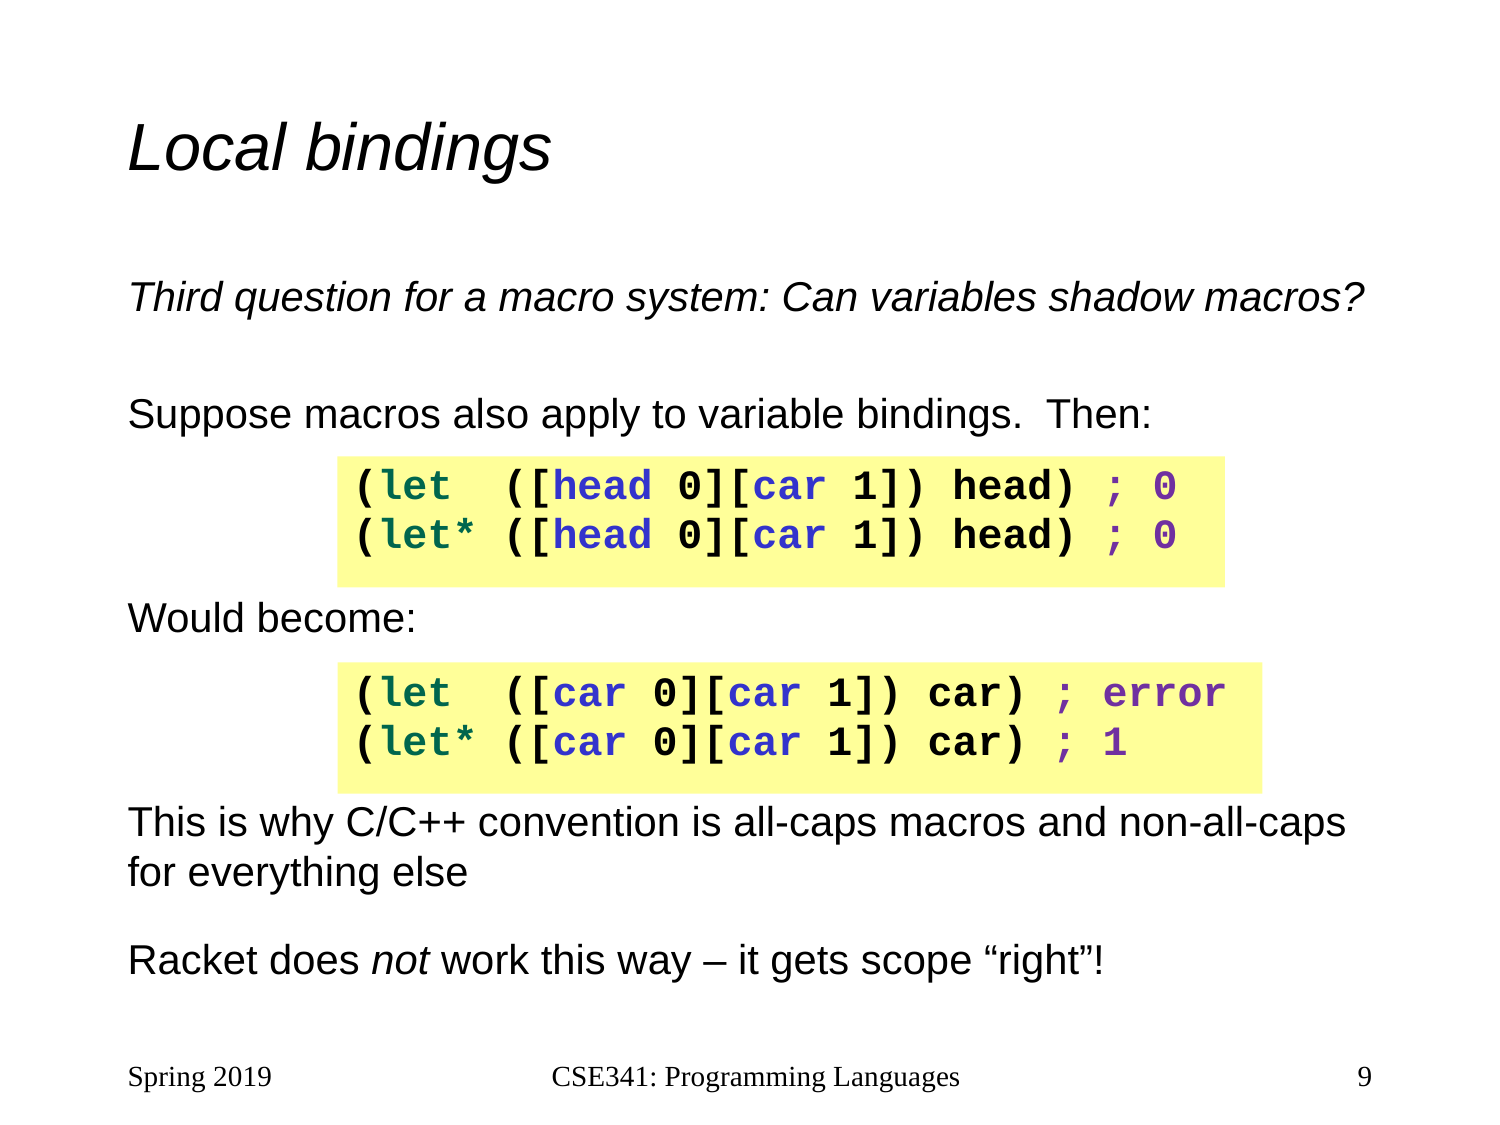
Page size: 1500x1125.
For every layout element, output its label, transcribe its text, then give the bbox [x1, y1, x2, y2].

text_box (let ([car 0][car 1]) car) ; error (let* ([car 0][car 1]) car) ; 1 [337, 662, 1263, 794]
text_box (let ([head 0][car 1]) head) ; 0 (let* ([head 0][car 1]) head) ; 0 [337, 456, 1225, 588]
slide_number Spring 2019 [112, 1049, 426, 1125]
footer CSE341: Programming Languages [474, 1049, 1038, 1125]
list Third question for a macro system: Can variables shadow macros? Suppose macros also apply to variable bindings. Then: Would become: This is why C/C++ convention is all-caps macros and non-all-caps for everything else Racket does not work this way – it gets scope “right”! [112, 262, 1388, 1001]
title Local bindings [112, 49, 1388, 238]
slide_number 9 [1074, 1049, 1388, 1125]
